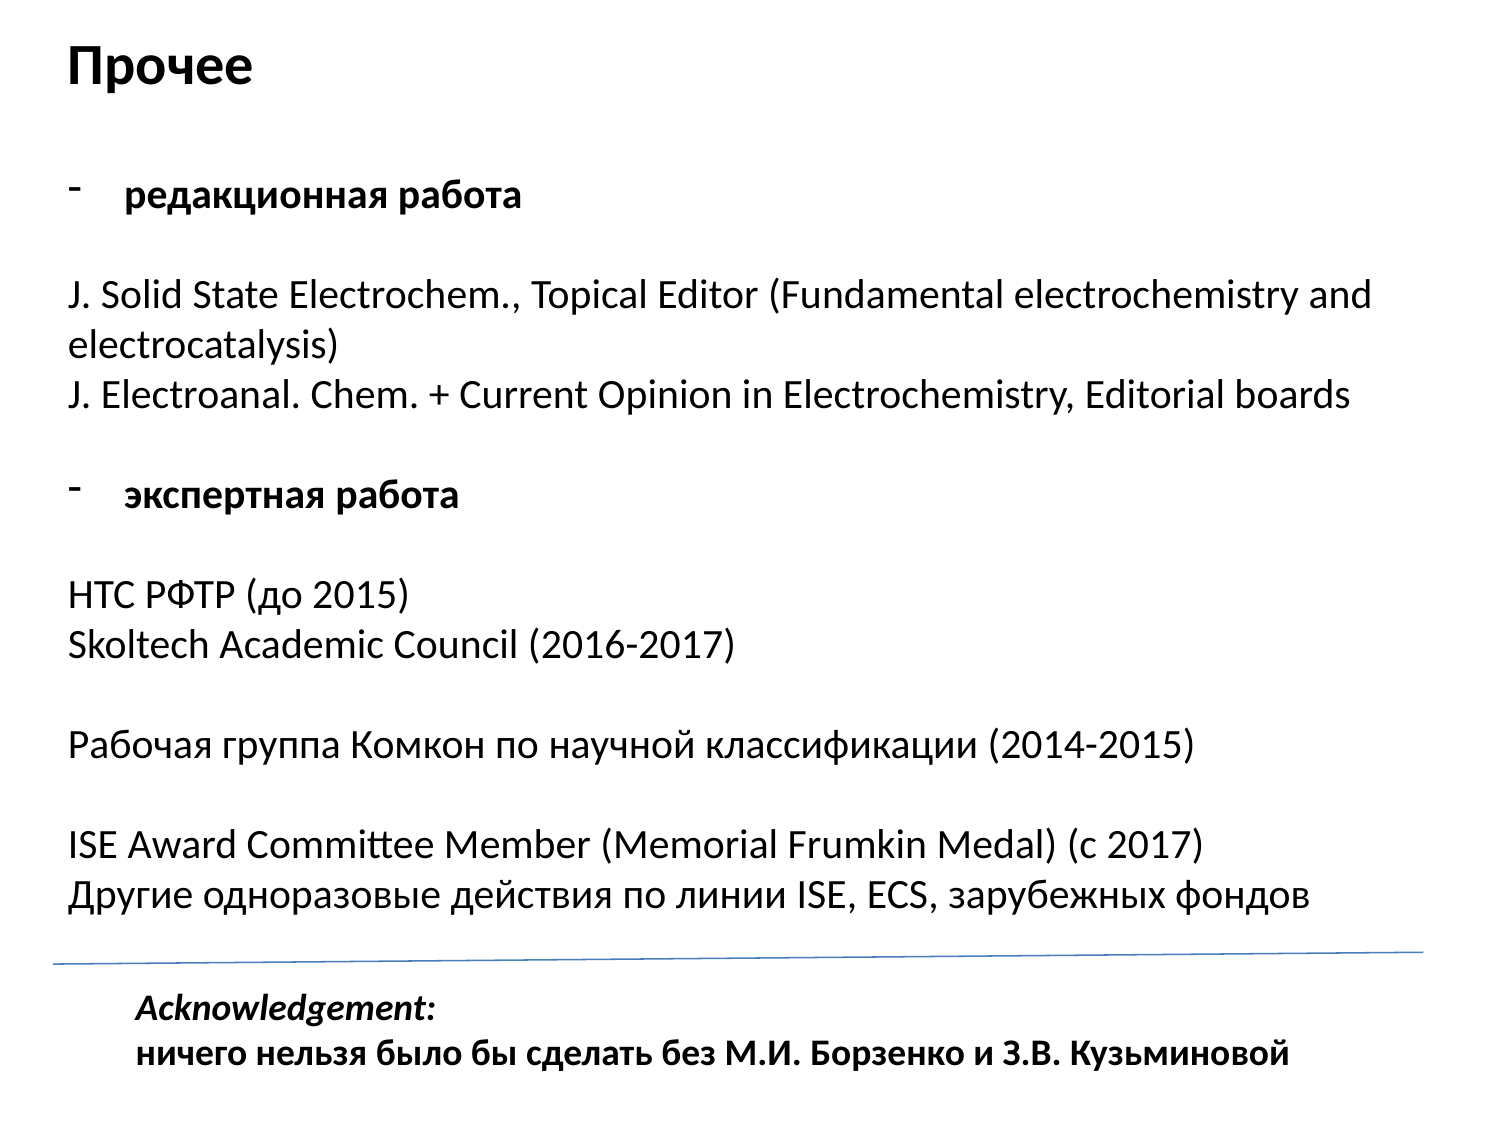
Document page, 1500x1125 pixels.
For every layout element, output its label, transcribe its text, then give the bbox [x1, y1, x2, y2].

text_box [52, 951, 1424, 965]
text_box Прочее редакционная работа J. Solid State Electrochem., Topical Editor (Fundamental electrochemistry and electrocatalysis) J. Electroanal. Chem. + Current Оpinion in Electrochemistry, Editorial boards экспертная работа НТС РФТР (до 2015) Skoltech Academic Council (2016-2017) Рабочая группа Комкон по научной классификации (2014-2015) ISE Award Committee Member (Memorial Frumkin Medal) (c 2017) Другие одноразовые действия по линии ISE, ECS, зарубежных фондов [53, 19, 1436, 925]
text_box Acknowledgement: ничего нельзя было бы сделать без М.И. Борзенко и З.В. Кузьминовой [120, 975, 1306, 1081]
